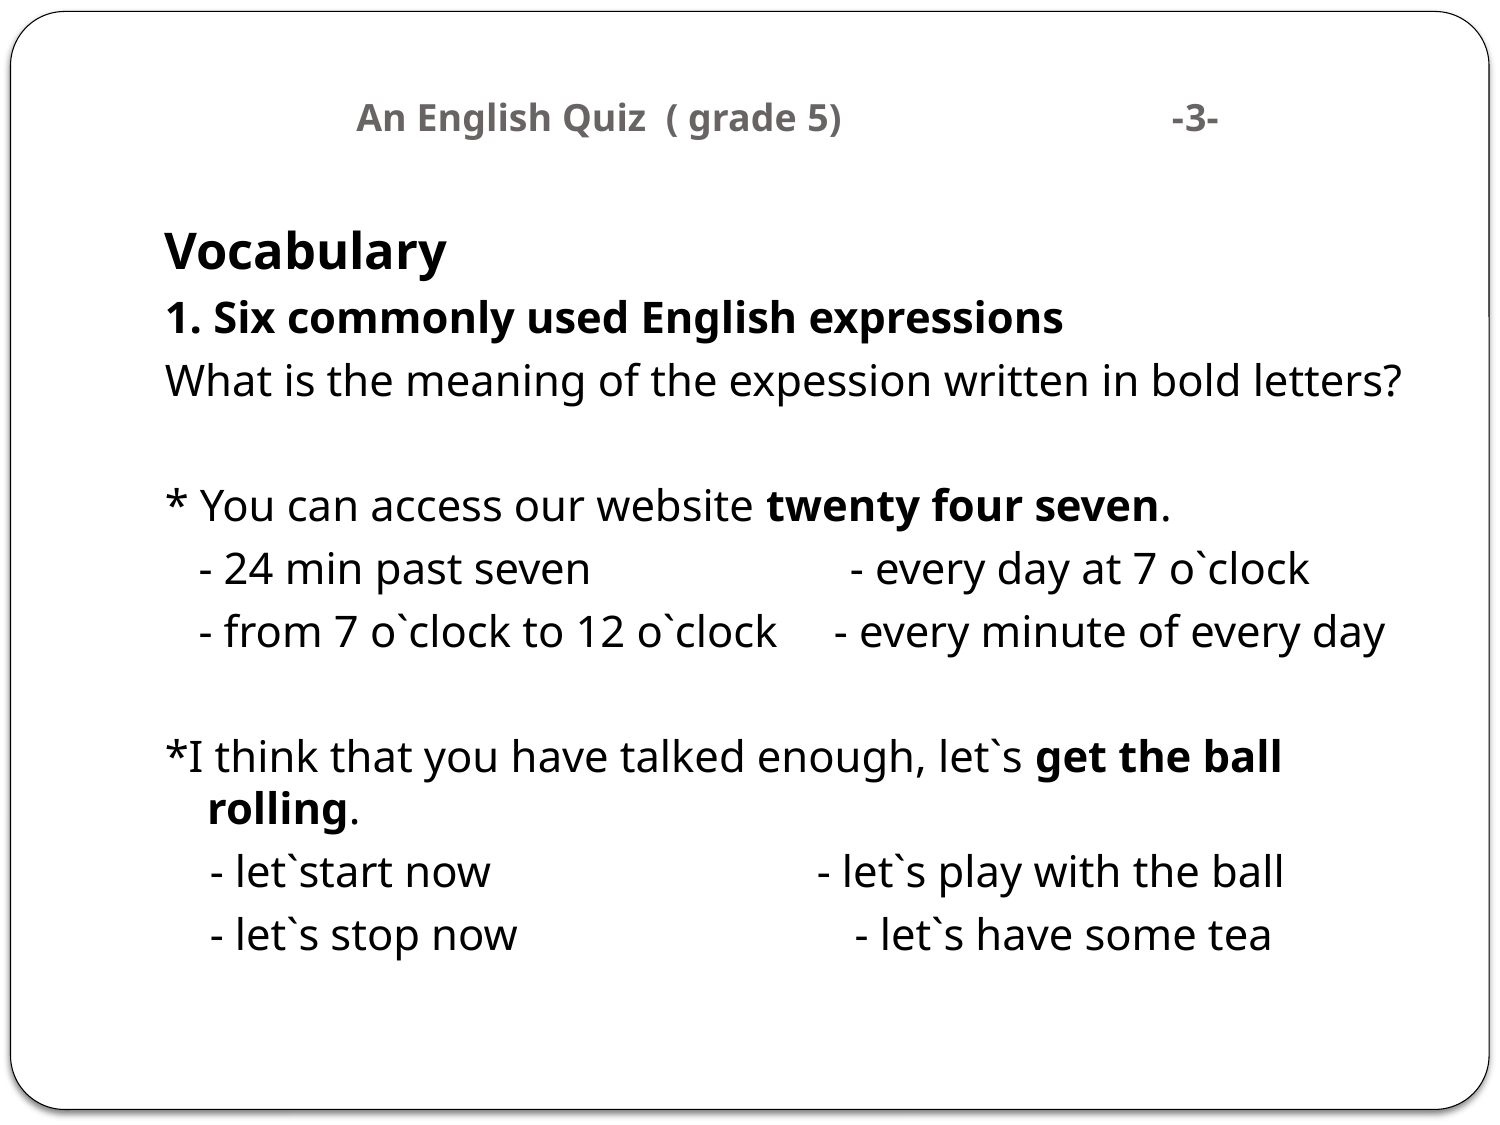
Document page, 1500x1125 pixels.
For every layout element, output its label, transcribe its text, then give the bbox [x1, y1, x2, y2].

list Vocabulary 1. Six commonly used English expressions What is the meaning of the expession written in bold letters? * You can access our website twenty four seven. - 24 min past seven - every day at 7 o`clock - from 7 o`clock to 12 o`clock - every minute of every day *I think that you have talked enough, let`s get the ball rolling. - let`start now - let`s play with the ball - let`s stop now - let`s have some tea [150, 140, 1425, 988]
title An English Quiz ( grade 5) -3- [150, 45, 1425, 140]
